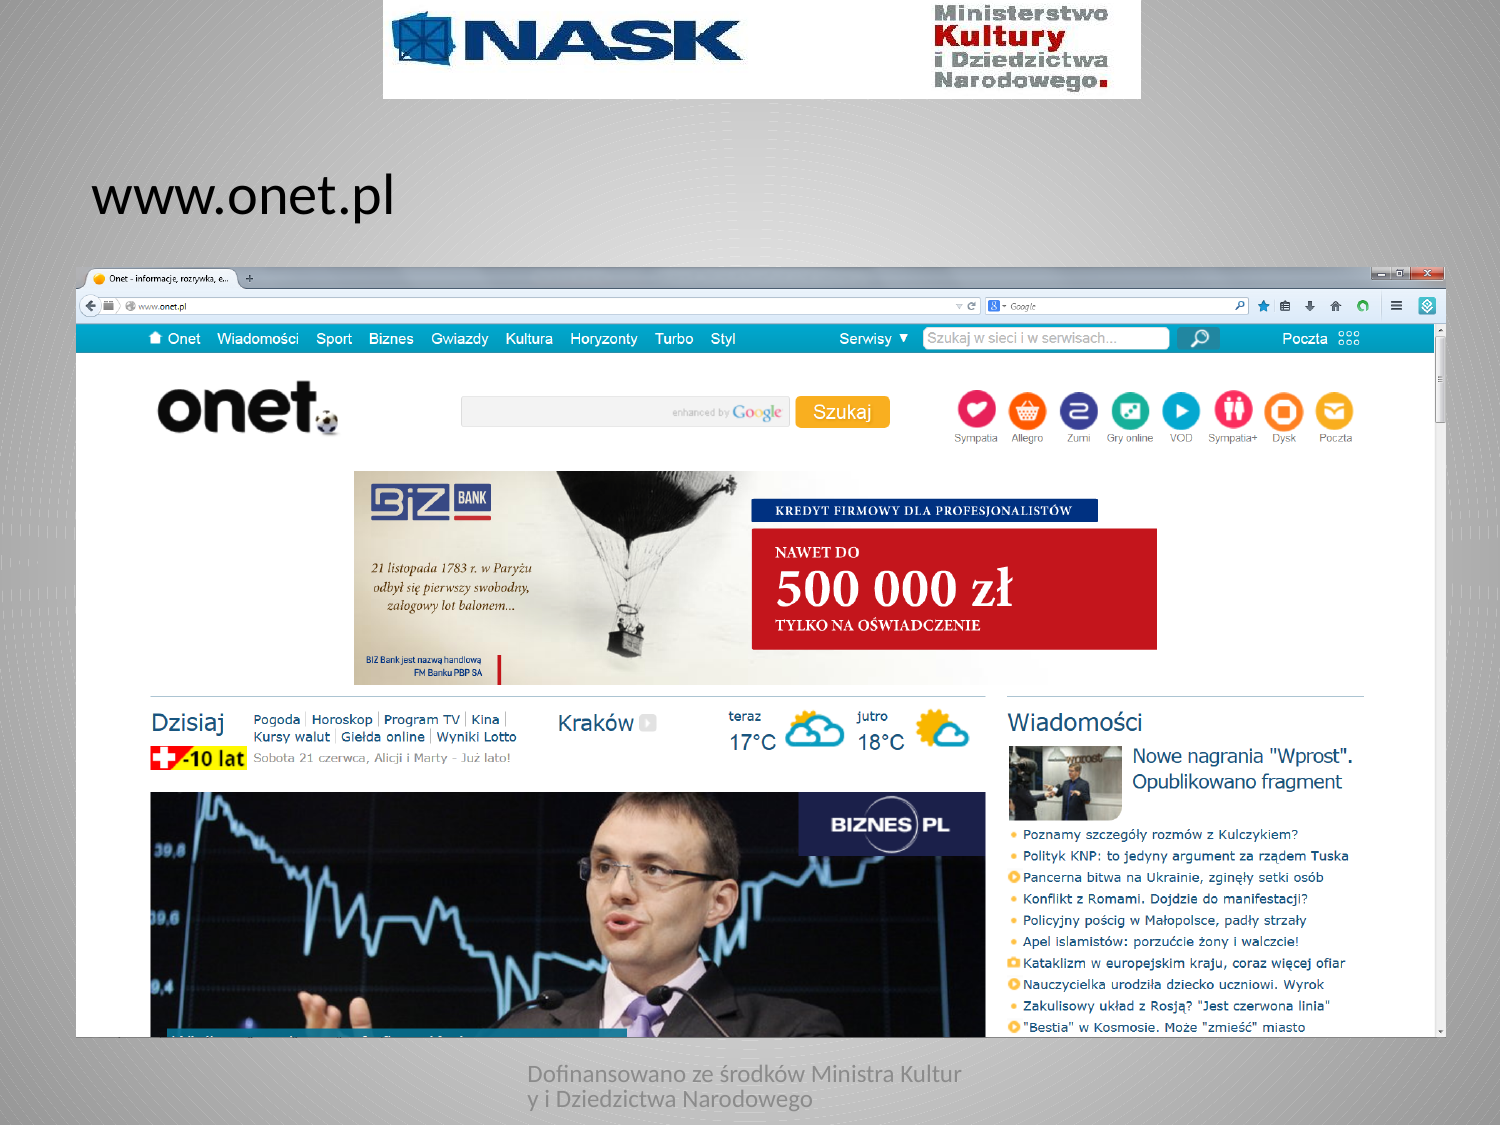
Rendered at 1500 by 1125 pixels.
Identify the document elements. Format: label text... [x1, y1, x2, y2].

picture [76, 266, 1446, 1038]
picture [227, 338, 237, 344]
picture [1295, 335, 1318, 344]
picture [634, 333, 663, 344]
picture [852, 337, 876, 344]
footer Dofinansowano ze środków Ministra Kultury i Dziedzictwa Narodowego [512, 1046, 988, 1103]
picture [446, 337, 459, 344]
picture [728, 339, 840, 344]
picture [328, 337, 347, 344]
picture [254, 337, 281, 344]
picture [191, 338, 225, 344]
picture [383, 0, 1141, 99]
picture [434, 339, 443, 344]
picture [514, 337, 523, 344]
picture [714, 335, 725, 344]
picture [76, 332, 168, 344]
picture [1322, 340, 1341, 344]
picture [459, 337, 482, 344]
picture [350, 333, 398, 344]
picture [584, 339, 595, 344]
picture [547, 340, 577, 344]
picture [237, 337, 251, 344]
picture [485, 333, 511, 344]
text_box www.onet.pl [76, 149, 420, 234]
